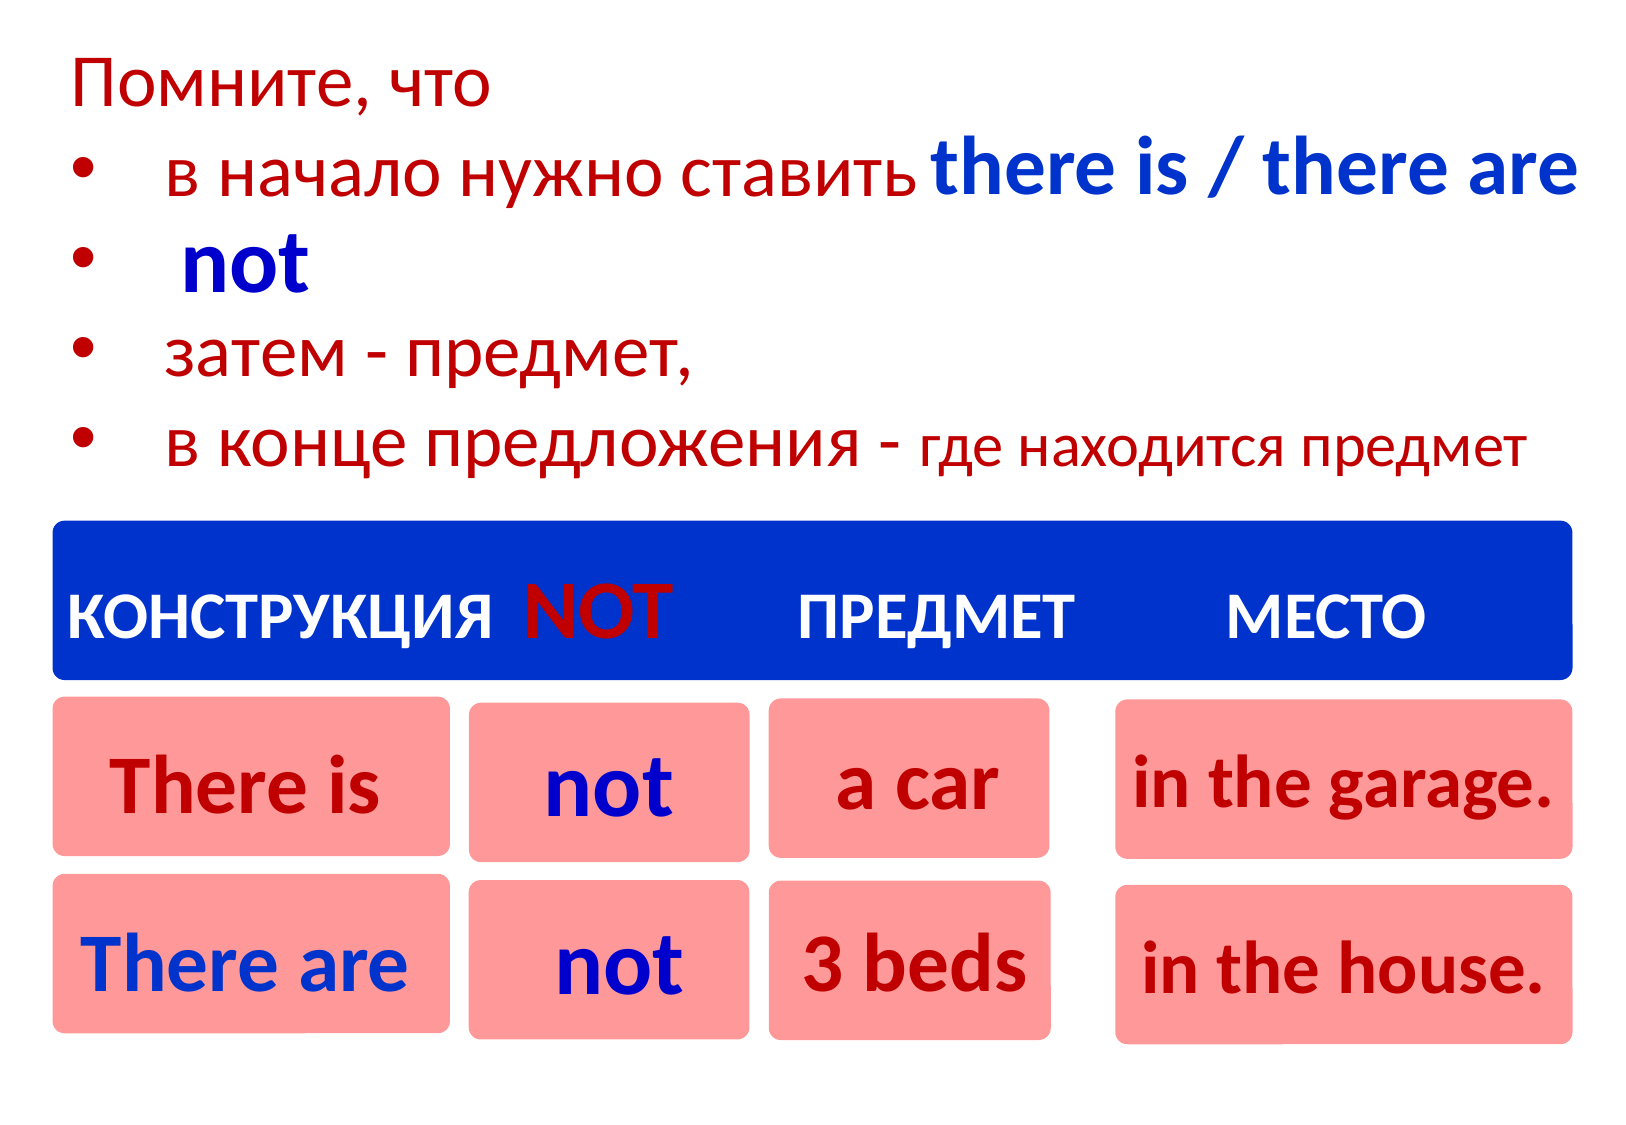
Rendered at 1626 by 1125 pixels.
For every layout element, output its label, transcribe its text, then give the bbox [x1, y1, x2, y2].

text_box Помните, что в начало нужно ставить затем - предмет, в конце предложения - где находится предмет. [55, 23, 1581, 489]
text_box not [165, 193, 326, 319]
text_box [52, 520, 1573, 1045]
text_box there is / there are [915, 104, 1595, 219]
